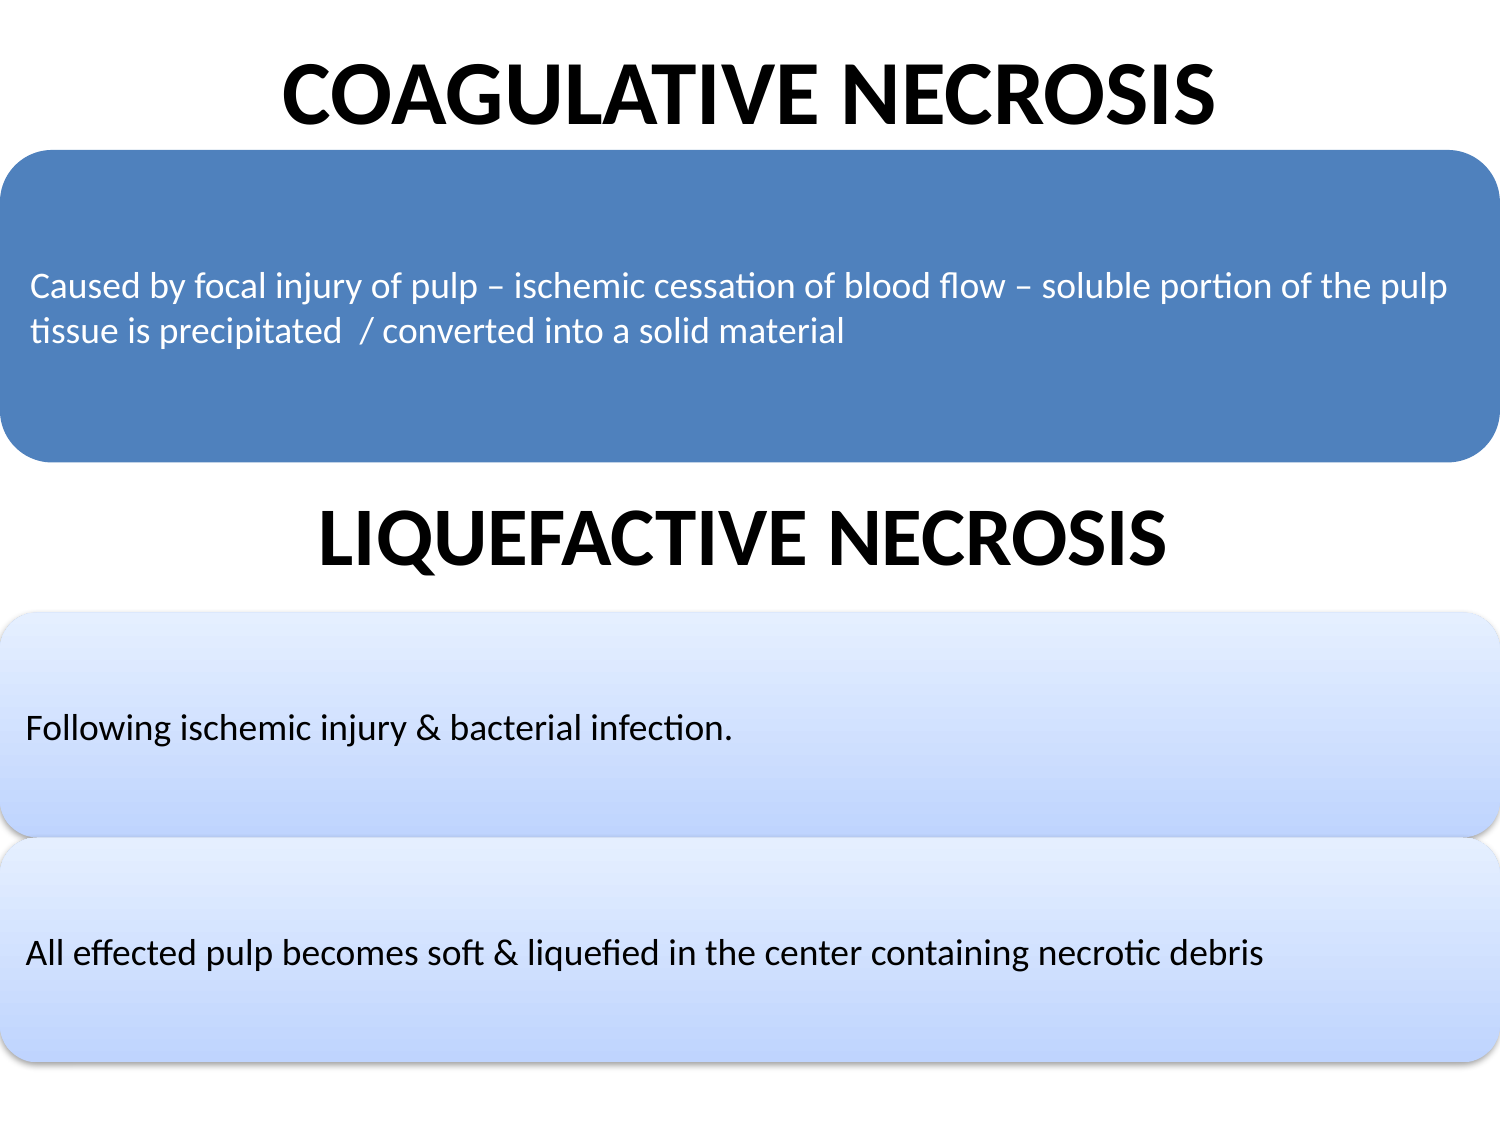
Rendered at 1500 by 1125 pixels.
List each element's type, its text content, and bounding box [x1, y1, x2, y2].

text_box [0, 612, 1500, 1063]
title COAGULATIVE NECROSIS [75, 0, 1425, 148]
text_box LIQUEFACTIVE NECROSIS [249, 474, 1238, 590]
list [0, 149, 1500, 463]
